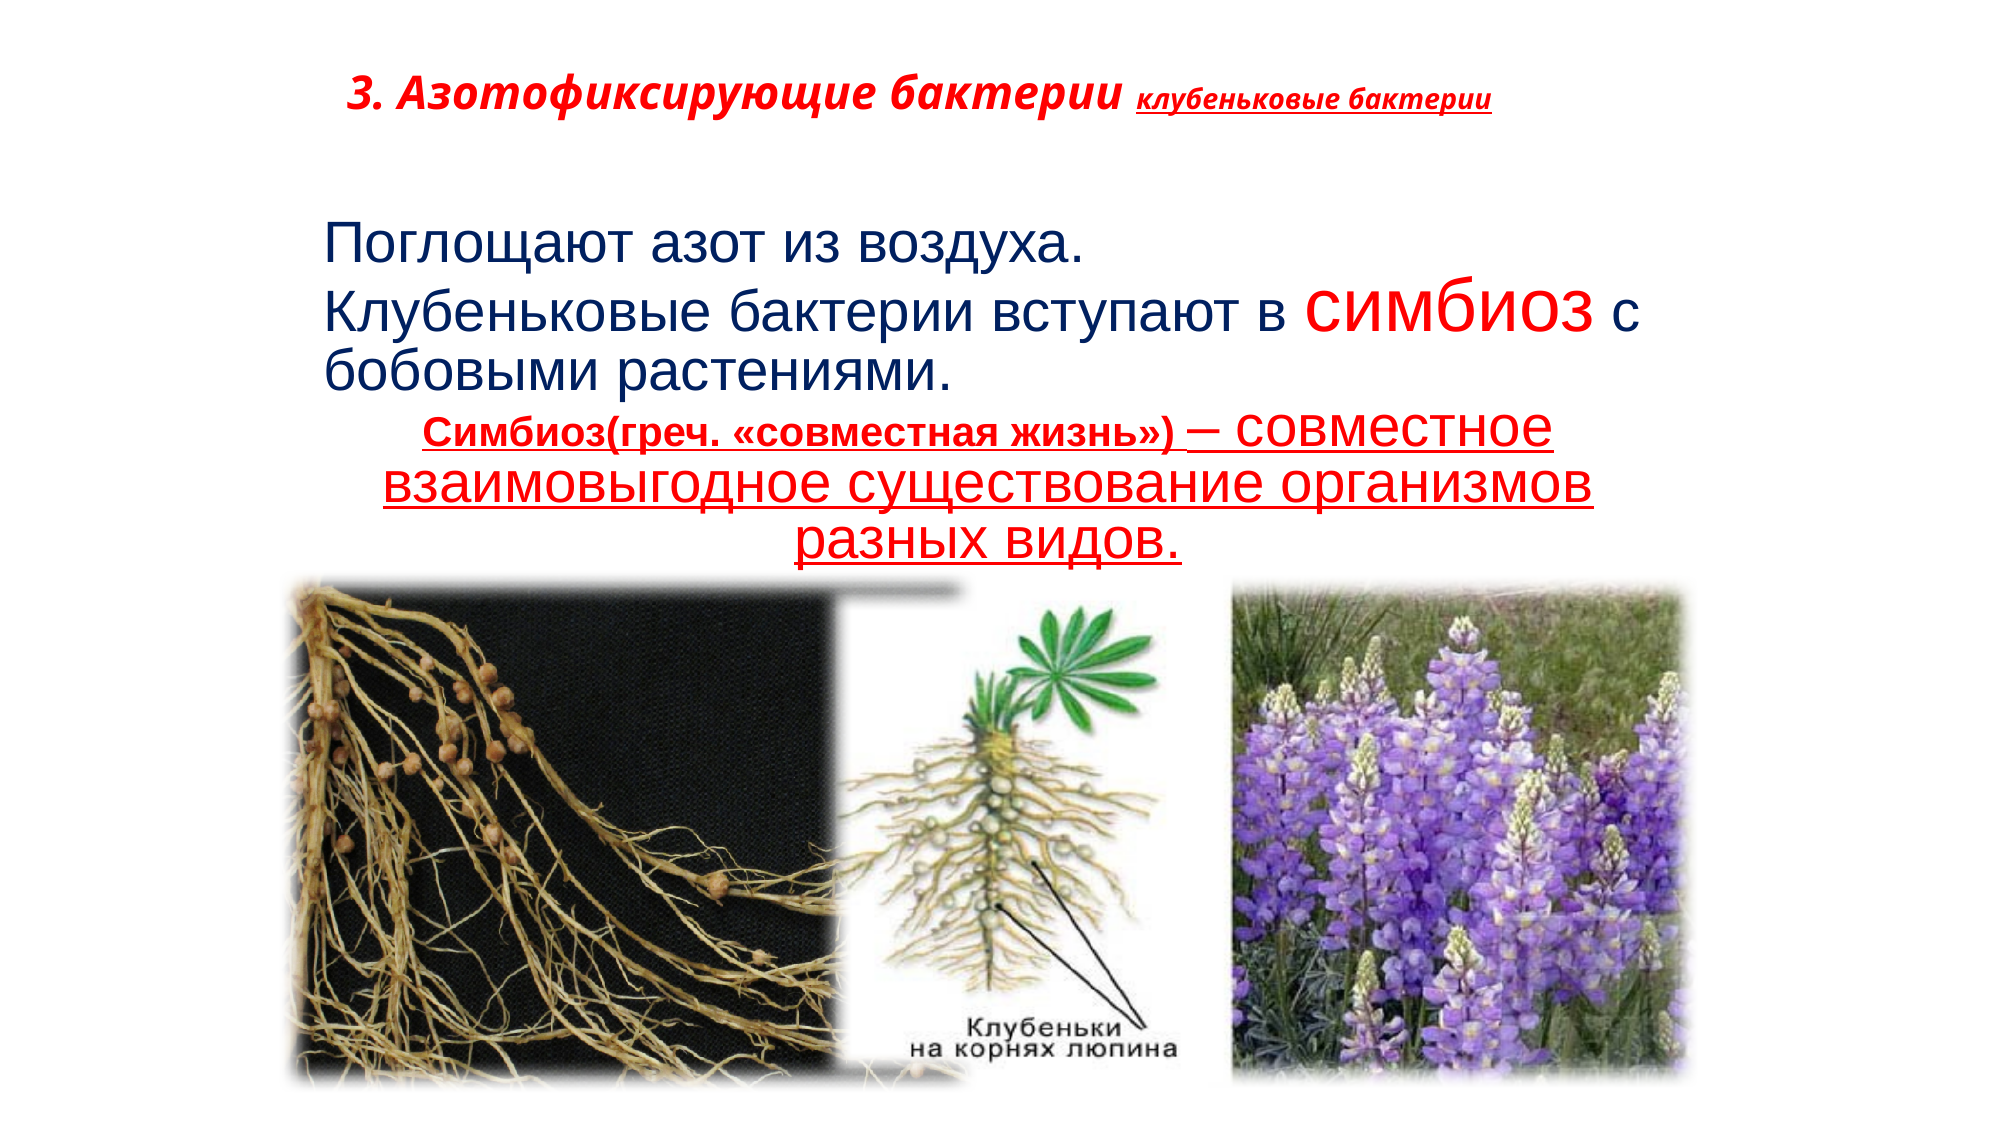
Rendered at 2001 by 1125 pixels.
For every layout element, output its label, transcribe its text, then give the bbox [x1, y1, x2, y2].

picture [279, 570, 1698, 1093]
text_box Поглощают азот из воздуха. Клубеньковые бактерии вступают в симбиоз с бобовыми растениями. Симбиоз(греч. «совместная жизнь») – совместное взаимовыгодное существование организмов разных видов. [308, 140, 1668, 575]
title 3. Азотофиксирующие бактерии клубеньковые бактерии [332, 0, 1557, 139]
